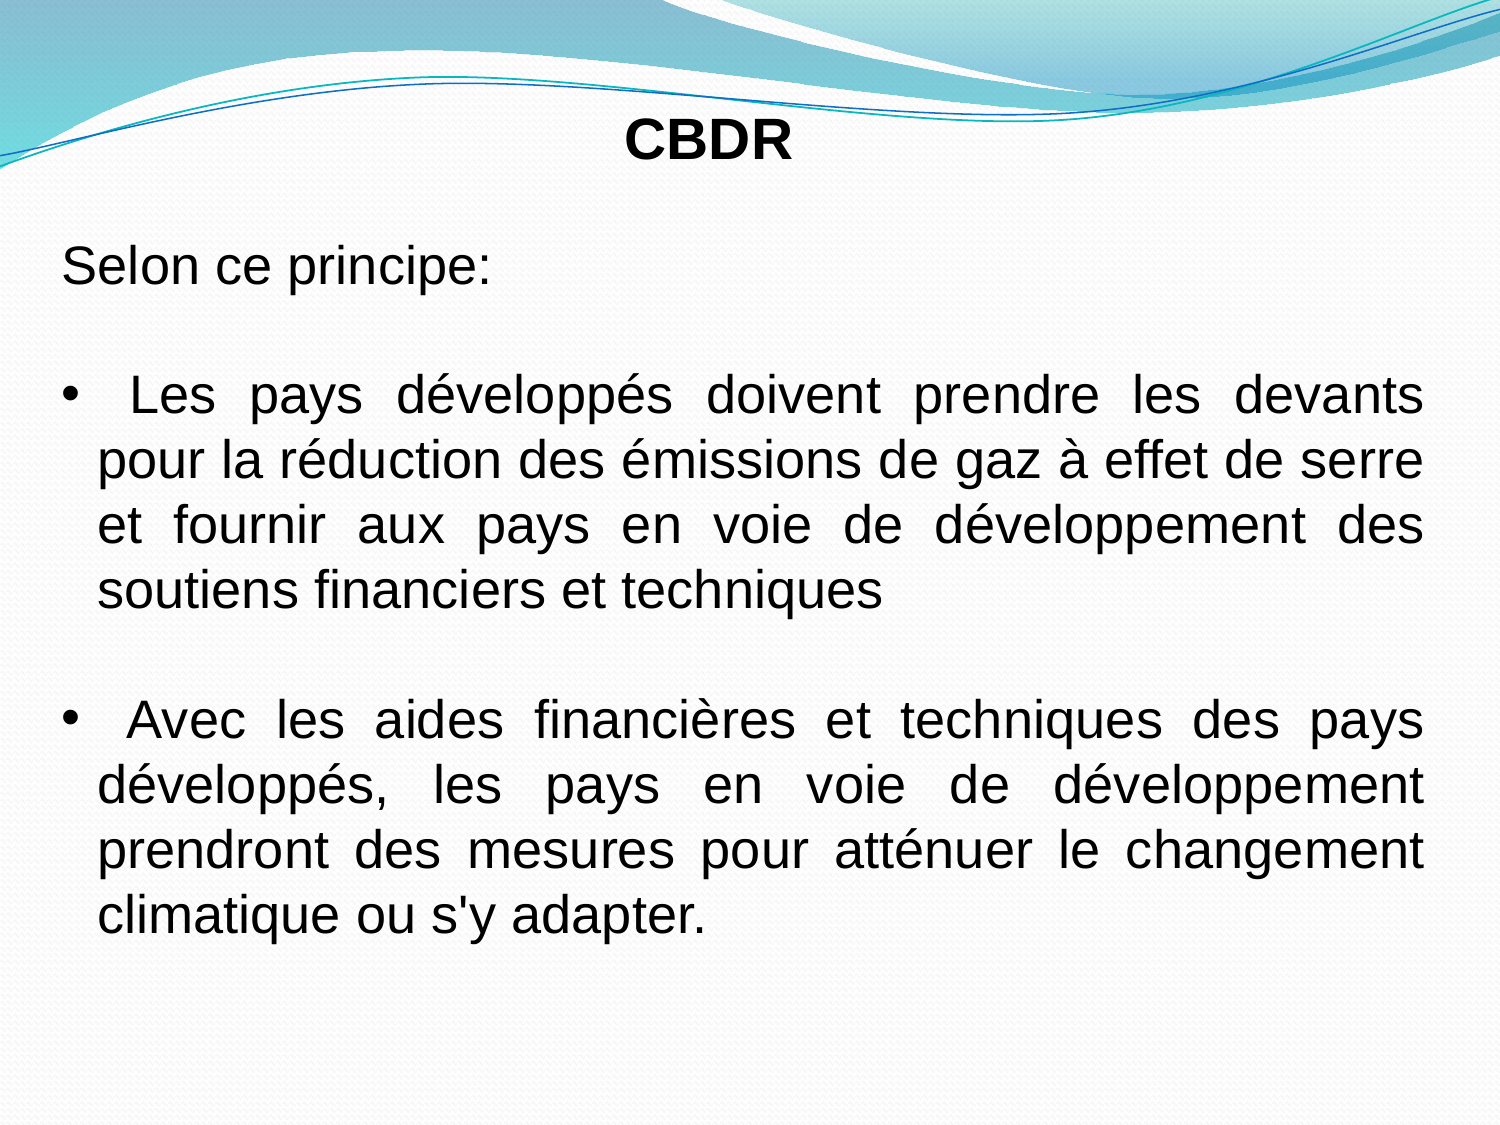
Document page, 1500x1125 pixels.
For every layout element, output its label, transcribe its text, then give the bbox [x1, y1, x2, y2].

text_box CBDR [257, 93, 1161, 179]
text_box Selon ce principe: Les pays développés doivent prendre les devants pour la réduction des émissions de gaz à effet de serre et fournir aux pays en voie de développement des soutiens financiers et techniques Avec les aides financières et techniques des pays développés, les pays en voie de développement prendront des mesures pour atténuer le changement climatique ou s'y adapter. [46, 222, 1442, 952]
